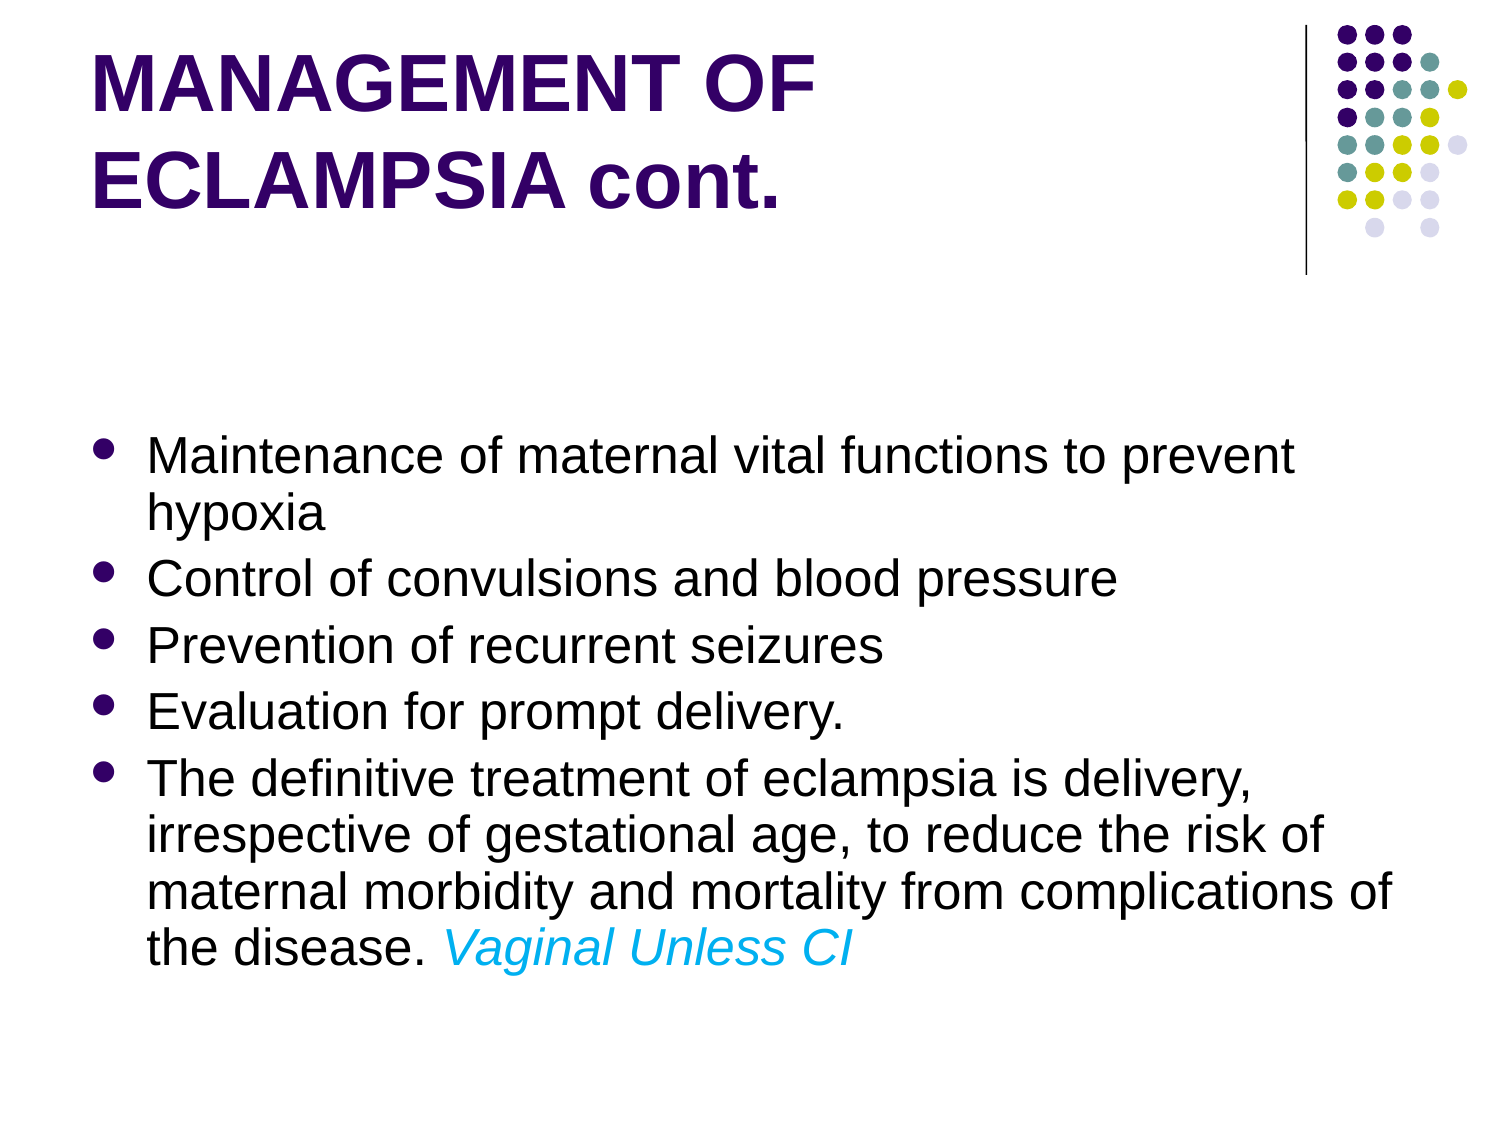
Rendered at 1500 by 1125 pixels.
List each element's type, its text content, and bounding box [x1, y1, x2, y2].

title MANAGEMENT OF ECLAMPSIA cont. [75, 20, 1313, 233]
list Maintenance of maternal vital functions to prevent hypoxia Control of convulsions and blood pressure Prevention of recurrent seizures Evaluation for prompt delivery. The definitive treatment of eclampsia is delivery, irrespective of gestational age, to reduce the risk of maternal morbidity and mortality from complications of the disease. Vaginal Unless CI [75, 282, 1425, 1006]
